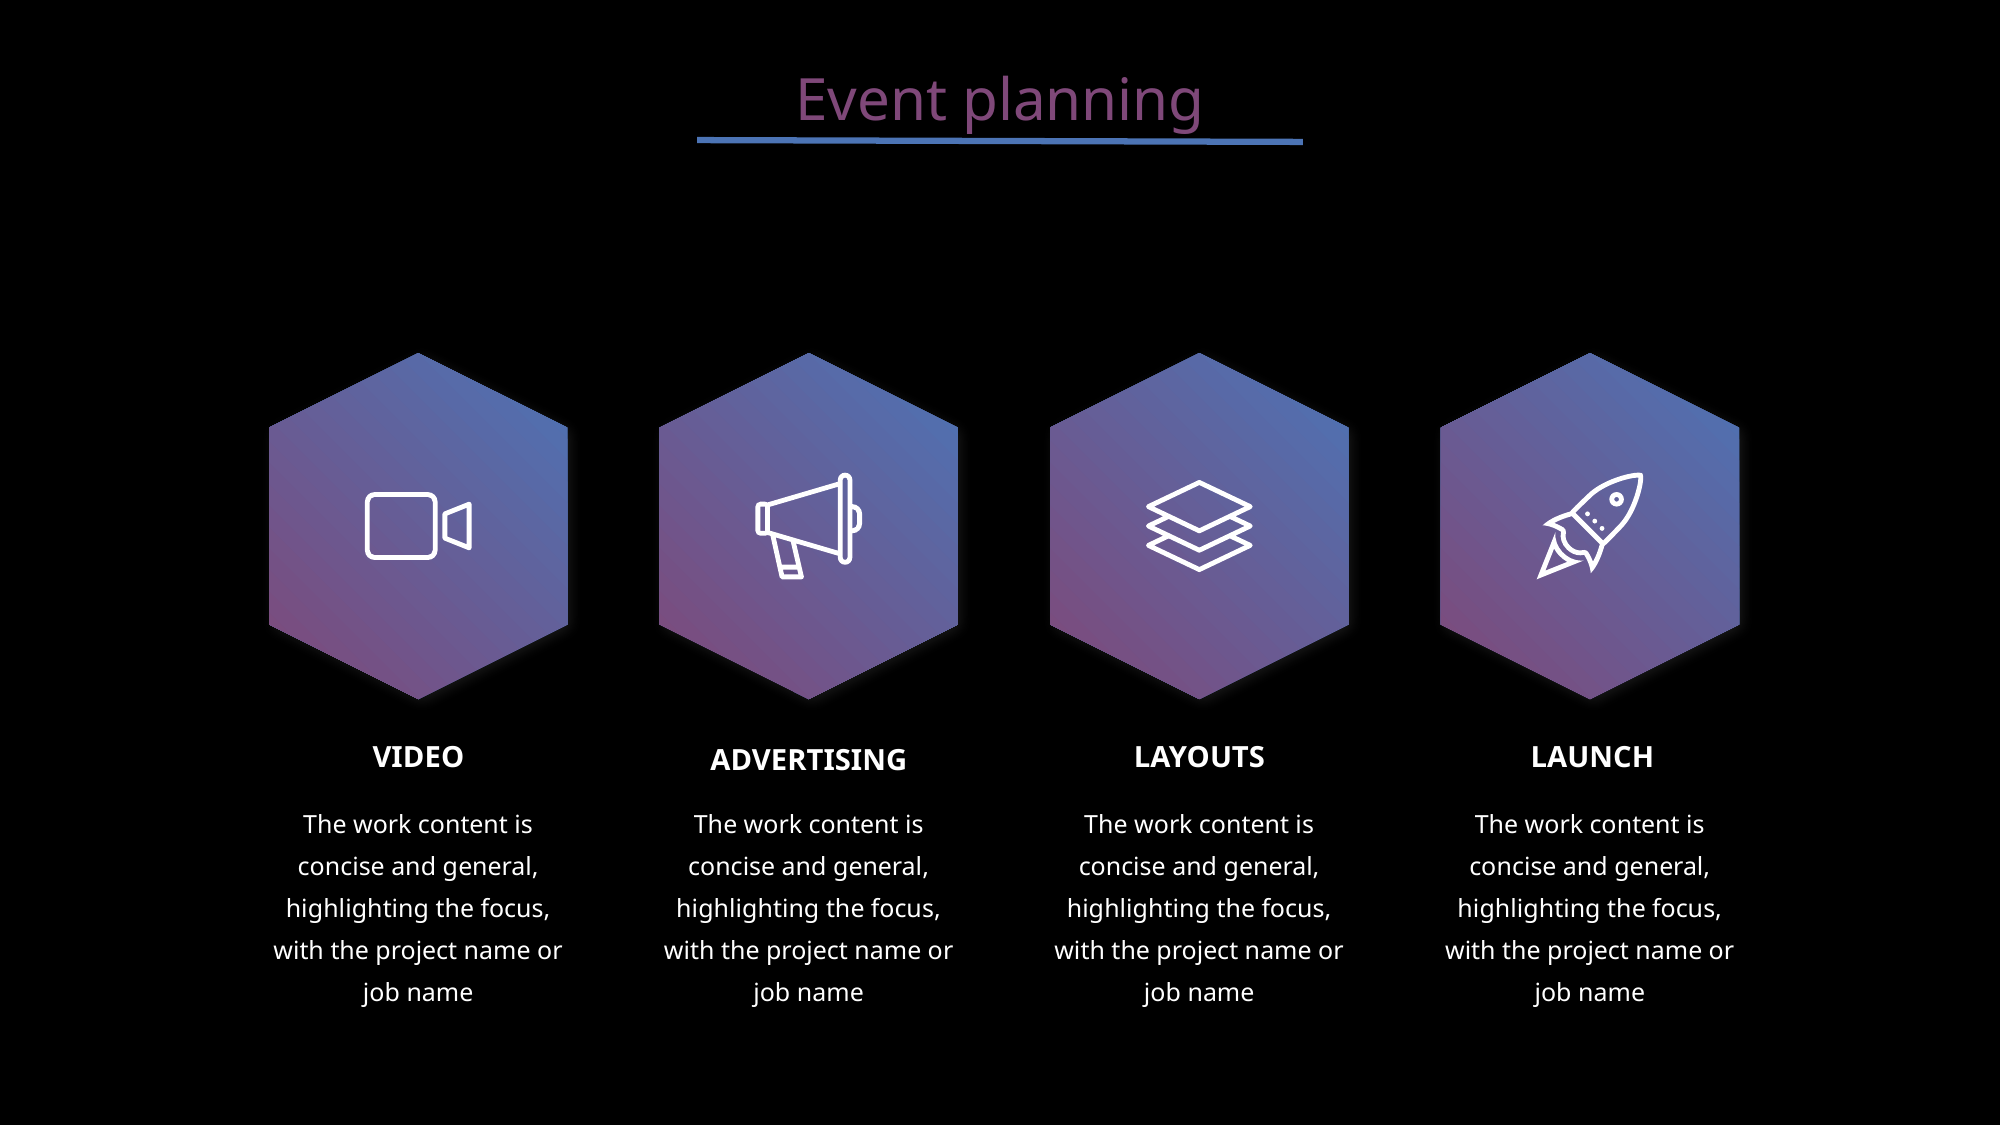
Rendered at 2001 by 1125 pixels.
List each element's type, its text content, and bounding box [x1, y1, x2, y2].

text_box [268, 351, 569, 701]
text_box [1542, 472, 1644, 574]
text_box [755, 472, 863, 580]
text_box [658, 351, 959, 701]
text_box The work content is concise and general, highlighting the focus, with the project name or job name [239, 787, 597, 1016]
text_box VIDEO [357, 730, 480, 781]
text_box Event planning [780, 54, 1220, 140]
text_box [442, 501, 472, 551]
text_box LAYOUTS [1119, 730, 1280, 781]
text_box [1439, 351, 1741, 701]
text_box [1536, 532, 1584, 580]
text_box The work content is concise and general, highlighting the focus, with the project name or job name [1020, 787, 1378, 1016]
text_box [1146, 479, 1253, 573]
text_box [1049, 351, 1350, 701]
text_box LAUNCH [1515, 730, 1670, 781]
text_box The work content is concise and general, highlighting the focus, with the project name or job name [630, 787, 988, 1016]
text_box [364, 492, 438, 560]
text_box The work content is concise and general, highlighting the focus, with the project name or job name [1411, 787, 1769, 1016]
text_box ADVERTISING [695, 733, 923, 784]
